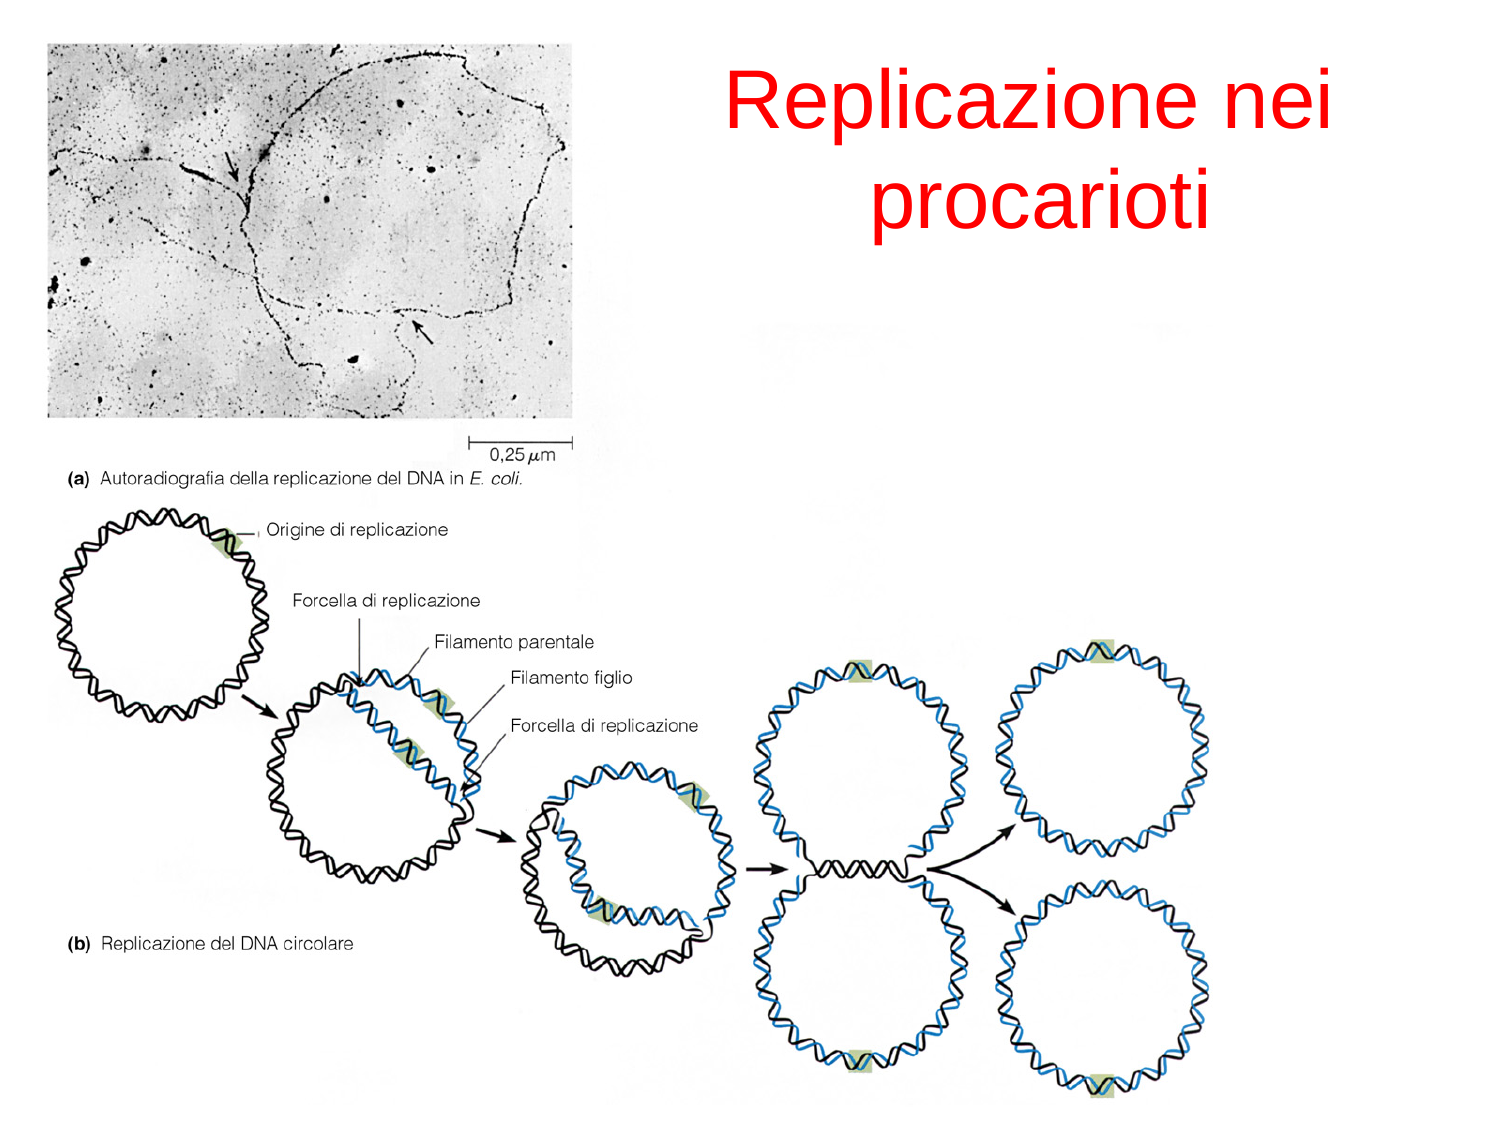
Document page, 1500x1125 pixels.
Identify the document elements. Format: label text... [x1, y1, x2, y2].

text_box Replicazione nei procarioti [1240, 37, 1373, 253]
picture [12, 2, 1238, 1125]
